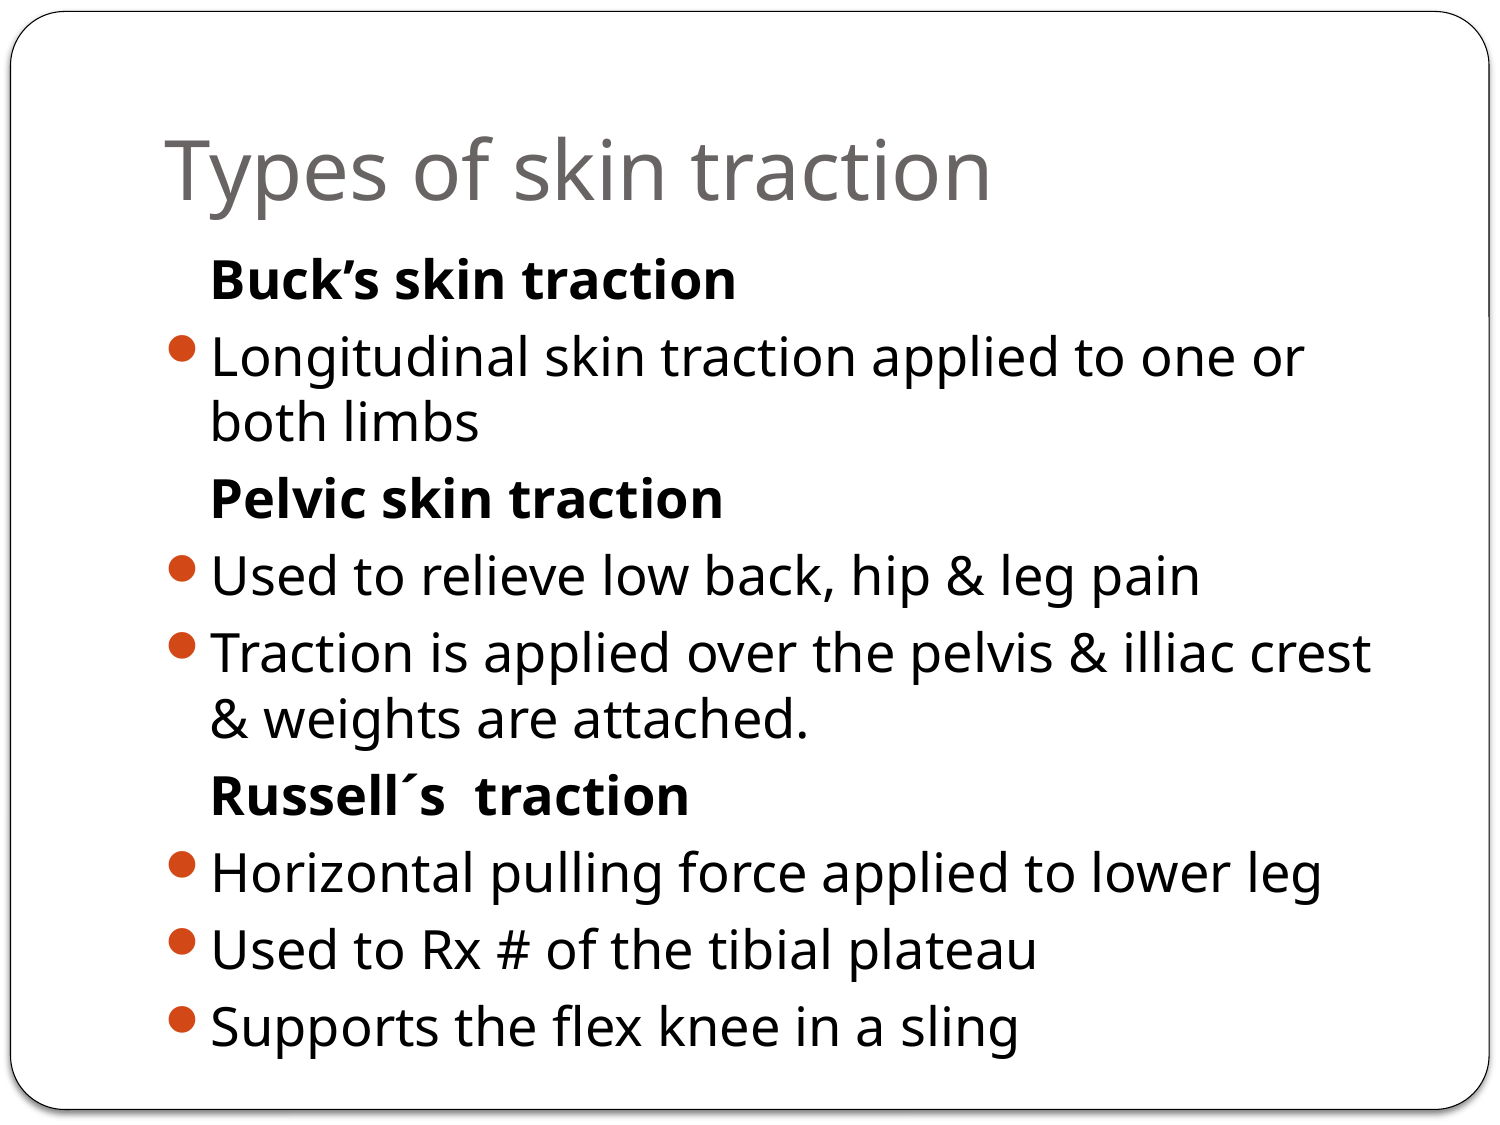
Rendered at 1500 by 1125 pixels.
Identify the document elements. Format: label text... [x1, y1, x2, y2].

list Buck’s skin traction Longitudinal skin traction applied to one or both limbs Pelvic skin traction Used to relieve low back, hip & leg pain Traction is applied over the pelvis & illiac crest & weights are attached. Russell´s traction Horizontal pulling force applied to lower leg Used to Rx # of the tibial plateau Supports the flex knee in a sling [150, 237, 1425, 1075]
title Types of skin traction [150, 45, 1425, 233]
